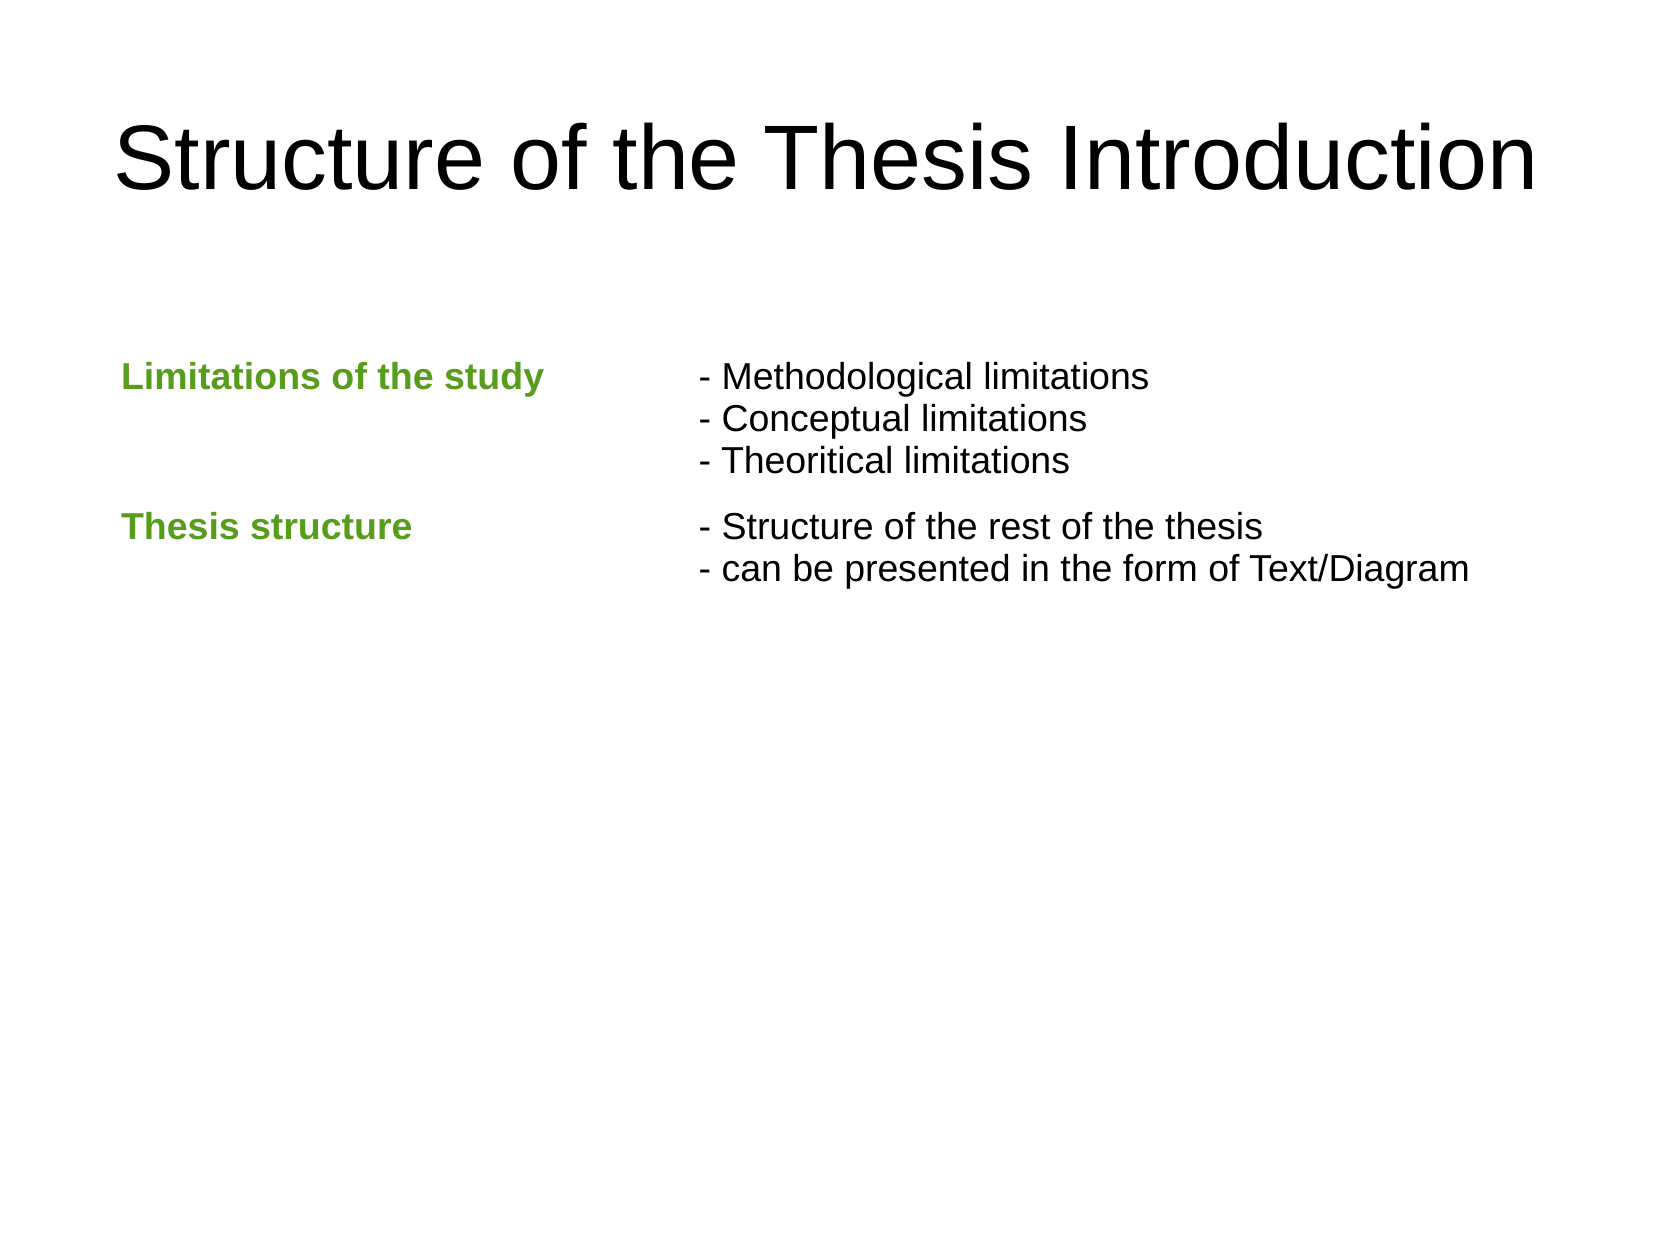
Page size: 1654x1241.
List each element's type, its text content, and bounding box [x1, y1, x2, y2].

title Structure of the Thesis Introduction [82, 49, 1571, 257]
table_header - Methodological limitations - Conceptual limitations - Theoritical limitations [684, 348, 1641, 498]
table_cell - Structure of the rest of the thesis - can be presented in the form of Text/Diagram [684, 498, 1641, 648]
table_header Limitations of the study [106, 348, 684, 498]
table_cell Thesis structure [106, 498, 684, 648]
